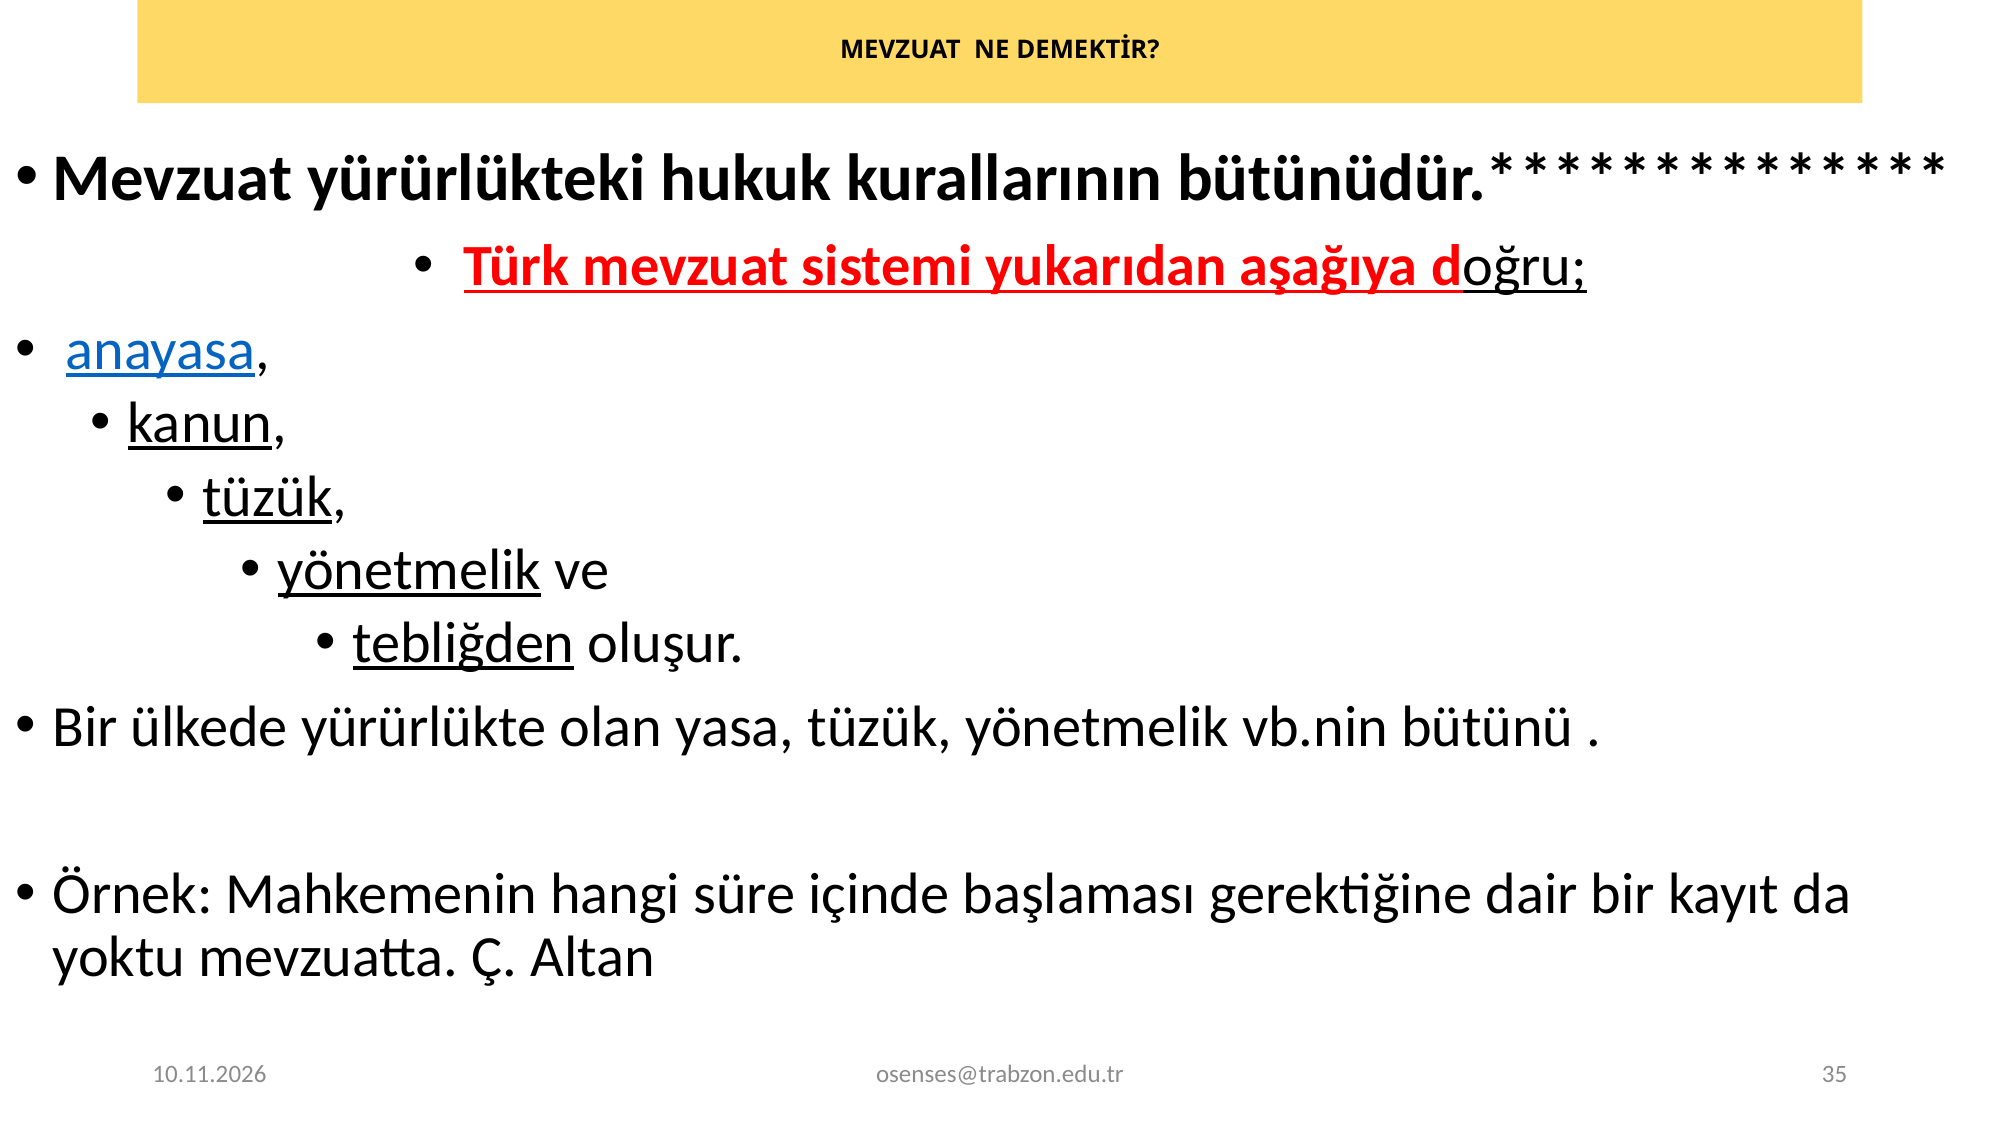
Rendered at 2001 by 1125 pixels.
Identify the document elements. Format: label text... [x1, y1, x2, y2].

footer osenses@trabzon.edu.tr [662, 1042, 1338, 1103]
slide_number 35 [1412, 1042, 1863, 1103]
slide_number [137, 1042, 588, 1103]
list Mevzuat yürürlükteki hukuk kurallarının bütünüdür.************** Türk mevzuat sistemi yukarıdan aşağıya doğru; anayasa, kanun, tüzük, yönetmelik ve tebliğden oluşur. Bir ülkede yürürlükte olan yasa, tüzük, yönetmelik vb.nin bütünü . Örnek: Mahkemenin hangi süre içinde başlaması gerektiğine dair bir kayıt da yoktu mevzuatta. Ç. Altan [0, 135, 2000, 1125]
title MEVZUAT NE DEMEKTİR? [137, 0, 1863, 104]
